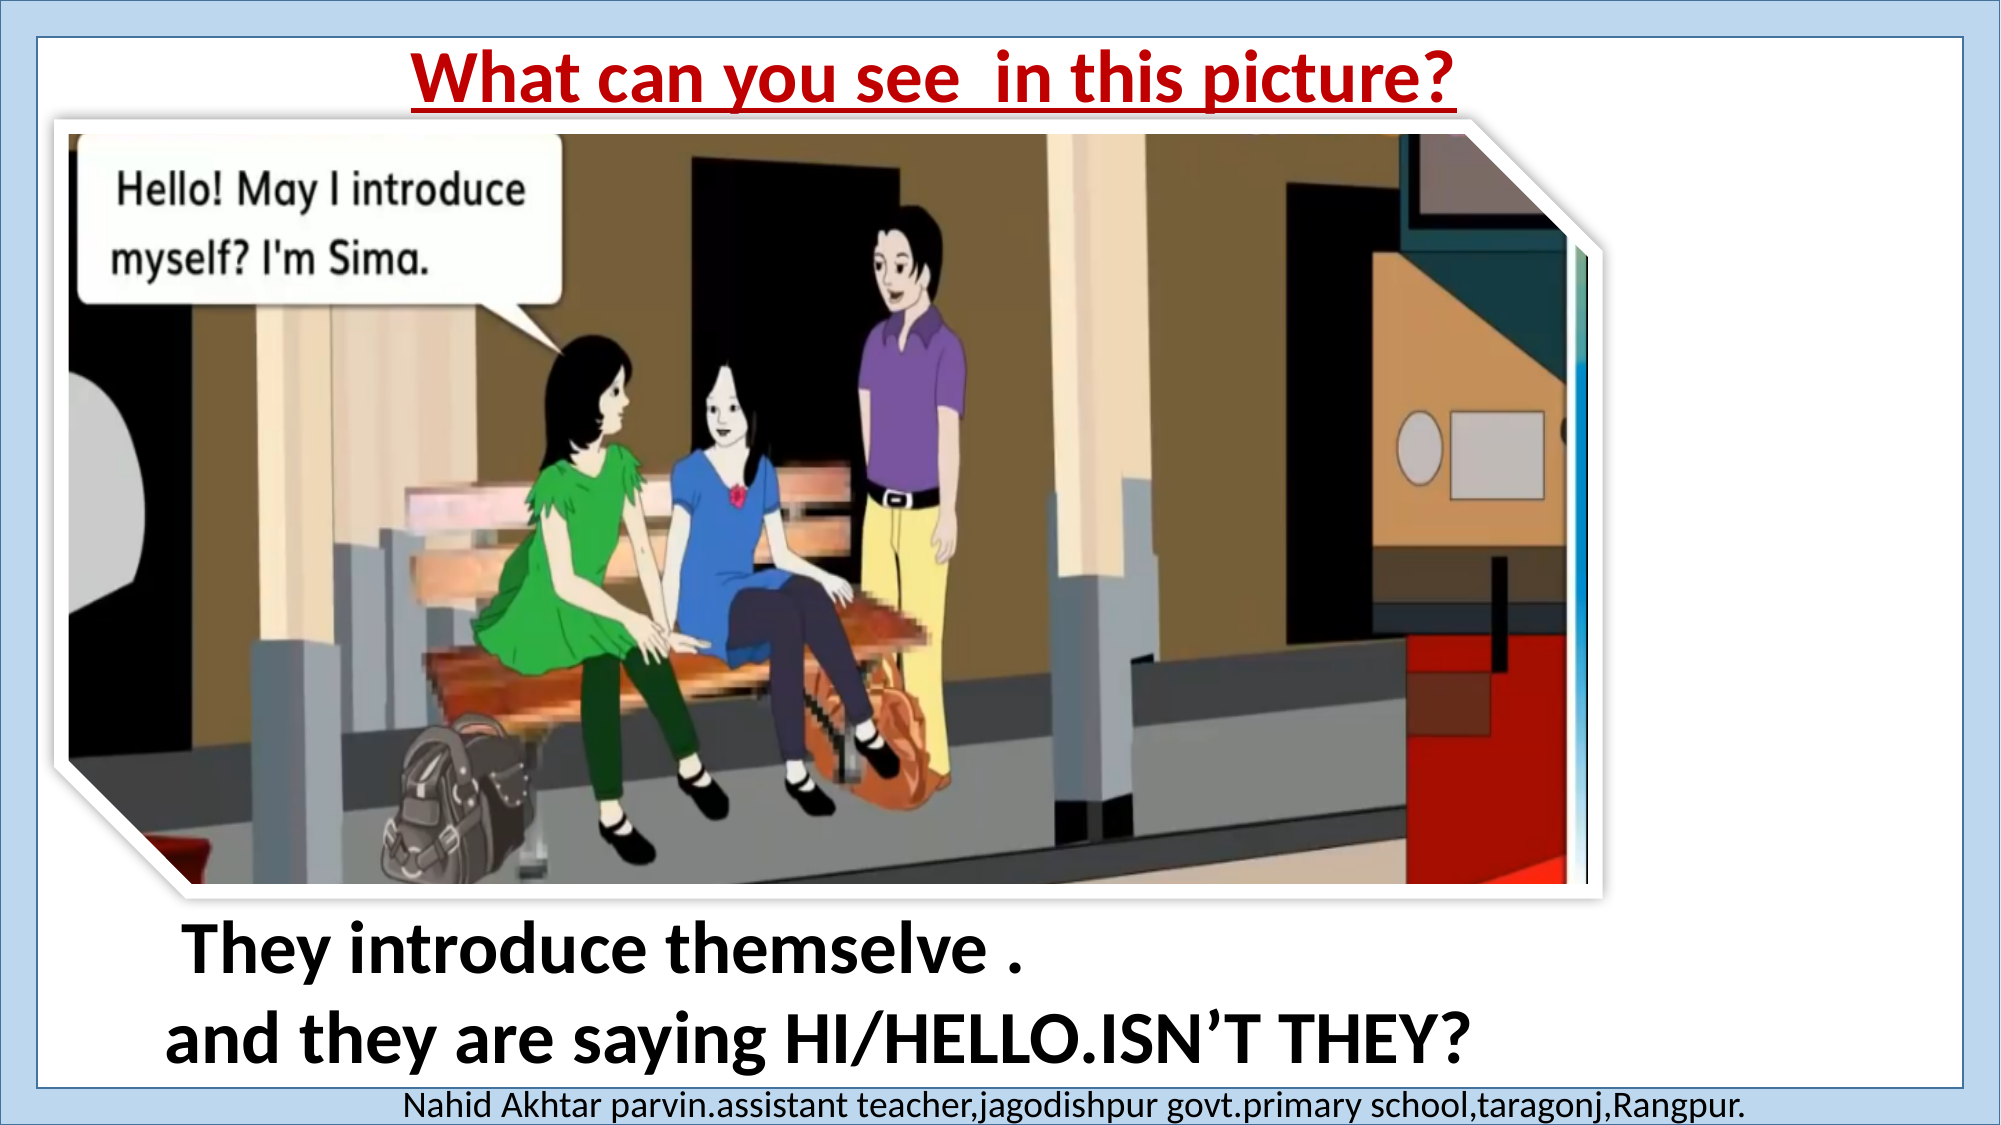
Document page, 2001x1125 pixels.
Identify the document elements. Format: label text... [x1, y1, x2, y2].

text_box What can you see in this picture? [316, 20, 1552, 126]
text_box They introduce themselve . and they are saying HI/HELLO.ISN’T THEY? [150, 891, 1957, 1087]
picture [61, 126, 1596, 892]
